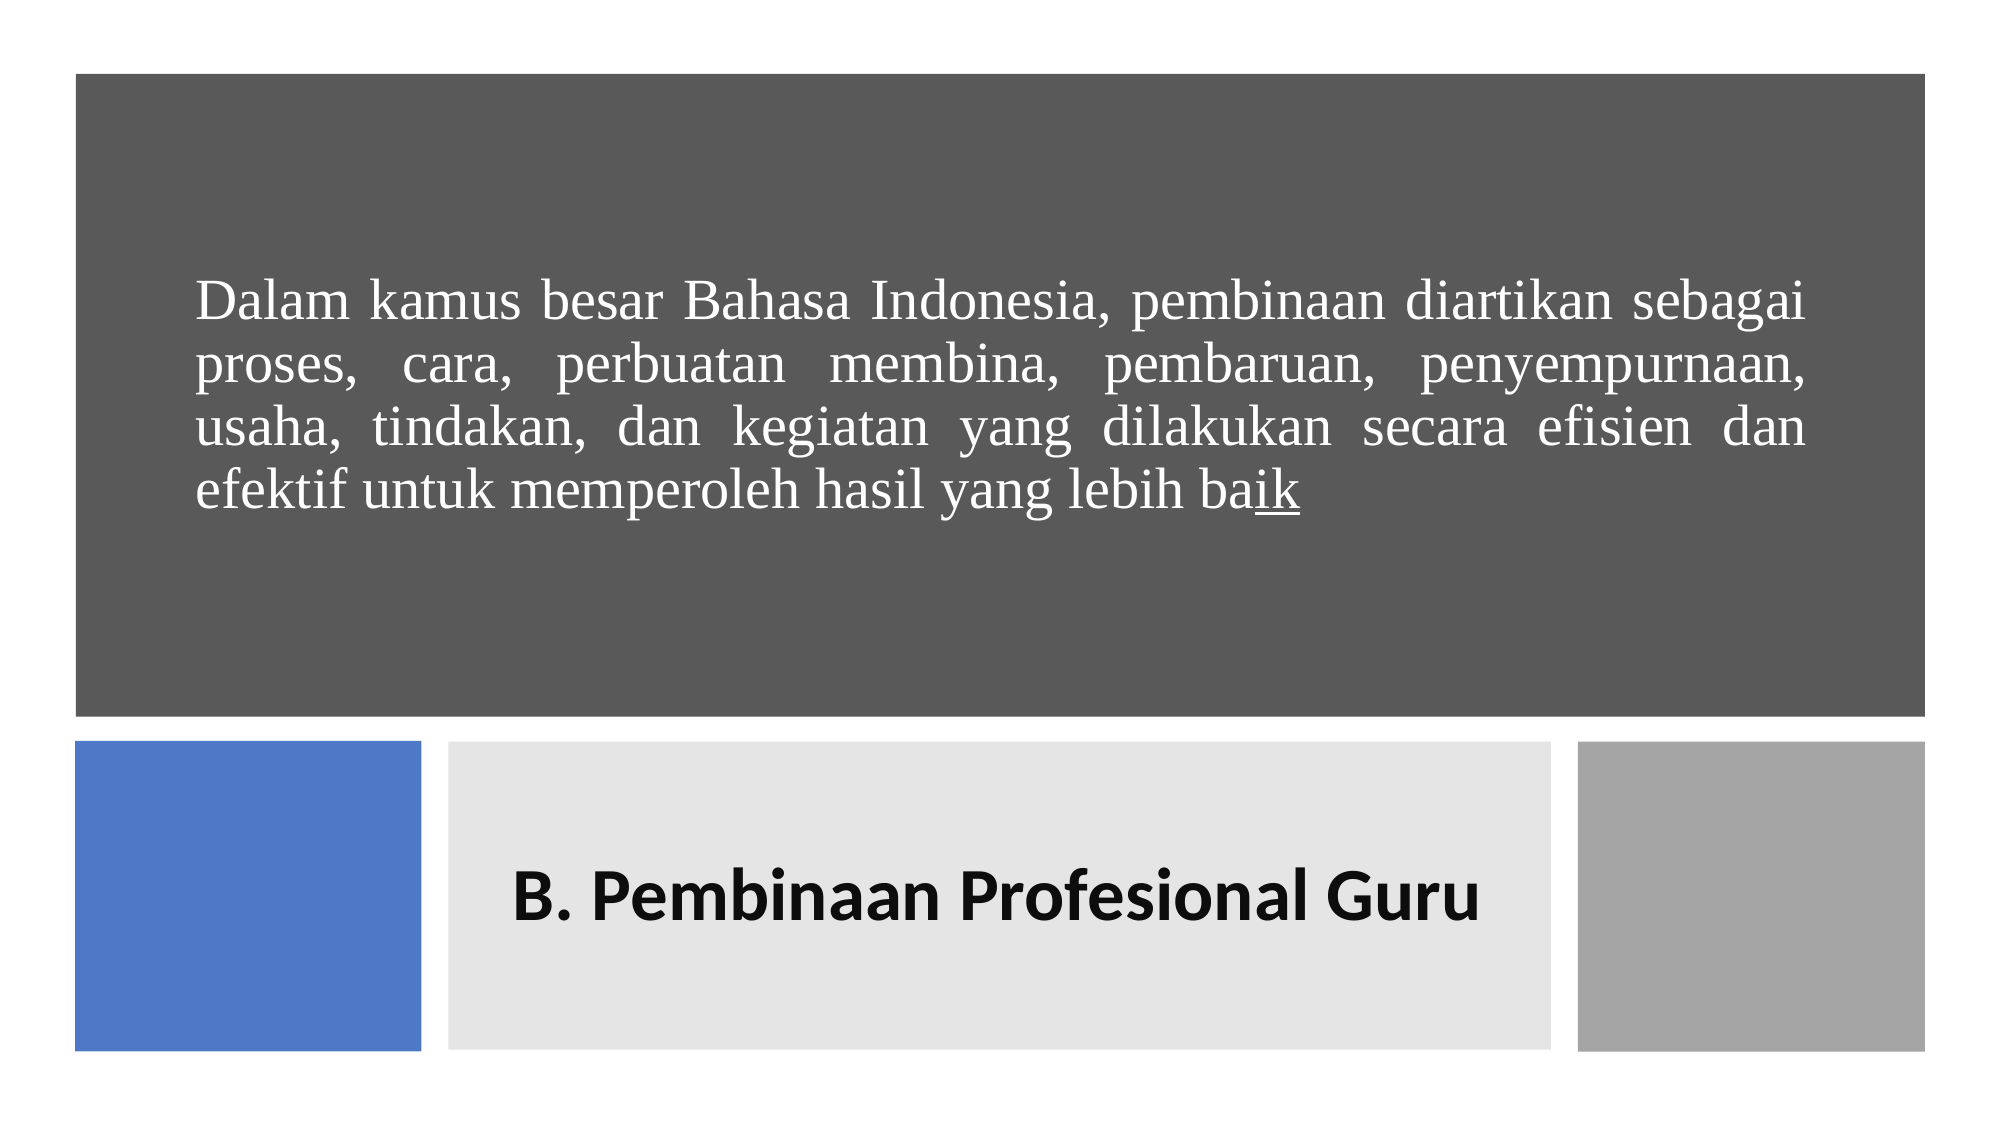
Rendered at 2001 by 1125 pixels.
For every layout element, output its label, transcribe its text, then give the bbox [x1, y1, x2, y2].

title Dalam kamus besar Bahasa Indonesia, pembinaan diartikan sebagai proses, cara, perbuatan membina, pembaruan, penyempurnaan, usaha, tindakan, dan kegiatan yang dilakukan secara efisien dan efektif untuk memperoleh hasil yang lebih baik [180, 179, 1823, 611]
text_box [74, 740, 422, 1052]
text_box [447, 741, 1552, 1051]
text_box [75, 73, 1926, 718]
text_box [1577, 741, 1926, 1053]
subtitle B. Pembinaan Profesional Guru [472, 794, 1523, 997]
